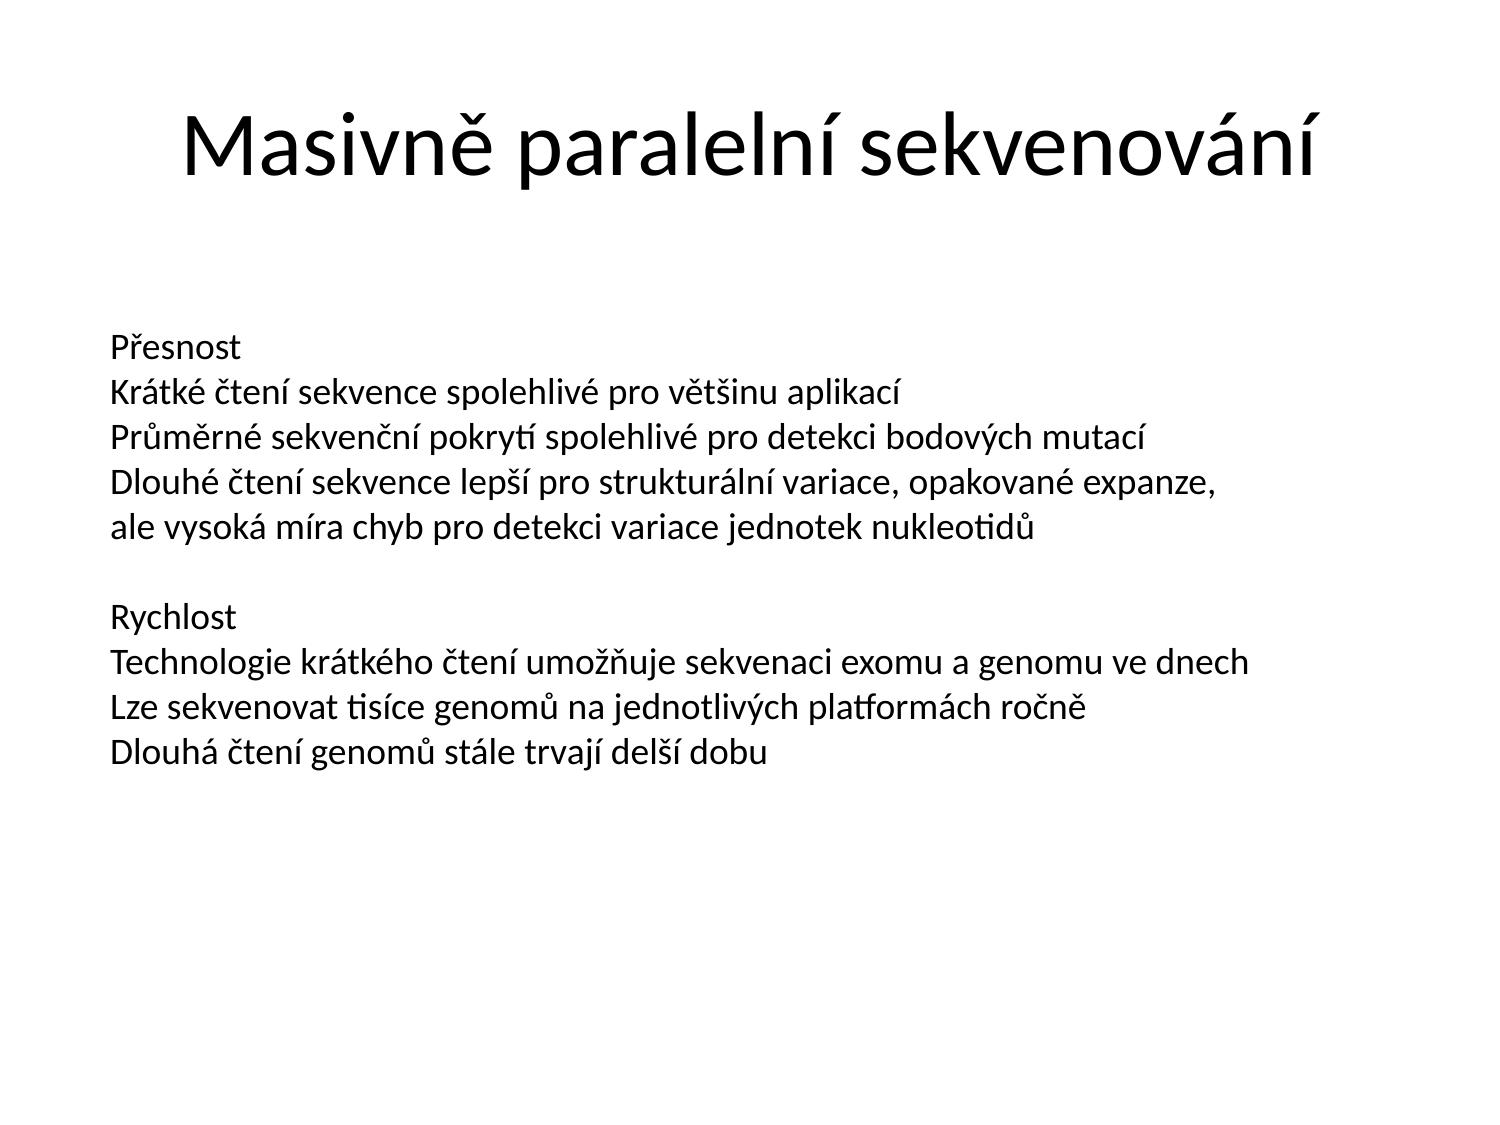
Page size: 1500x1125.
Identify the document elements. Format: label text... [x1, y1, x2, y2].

title Masivně paralelní sekvenování [75, 45, 1425, 233]
text_box Přesnost Krátké čtení sekvence spolehlivé pro většinu aplikací Průměrné sekvenční pokrytí spolehlivé pro detekci bodových mutací Dlouhé čtení sekvence lepší pro strukturální variace, opakované expanze, ale vysoká míra chyb pro detekci variace jednotek nukleotidů Rychlost Technologie krátkého čtení umožňuje sekvenaci exomu a genomu ve dnech Lze sekvenovat tisíce genomů na jednotlivých platformách ročně Dlouhá čtení genomů stále trvají delší dobu [95, 314, 1266, 870]
